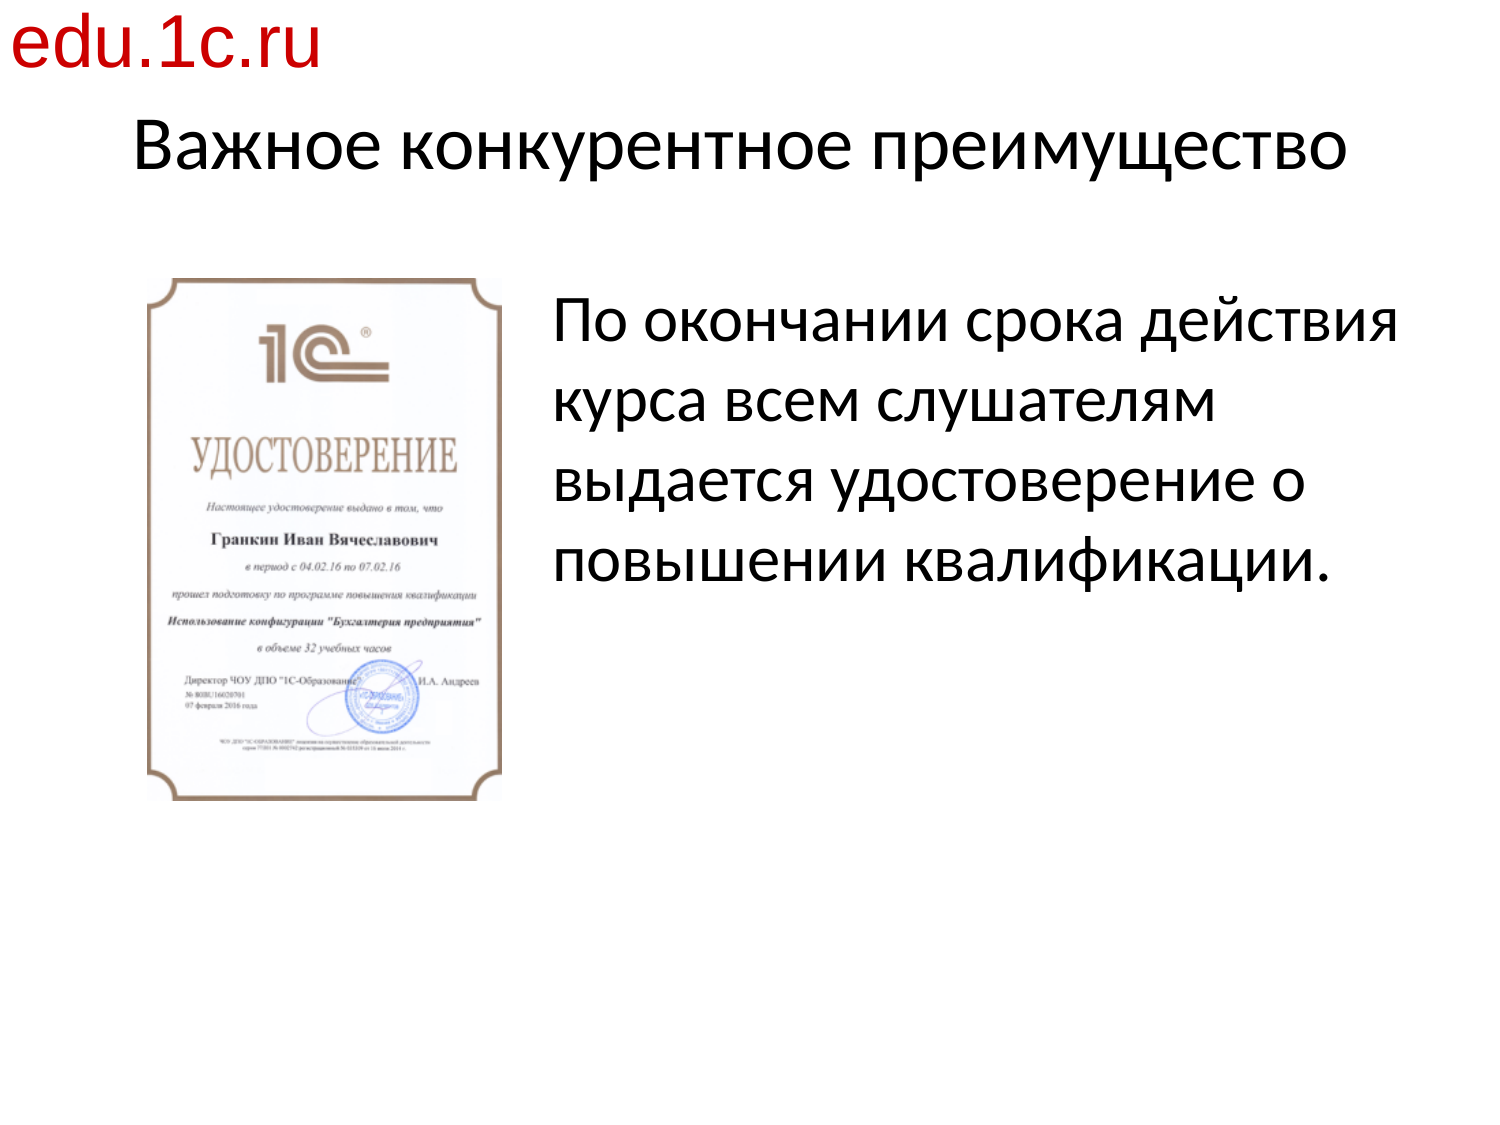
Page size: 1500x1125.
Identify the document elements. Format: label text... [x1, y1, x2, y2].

text_box edu.1c.ru [0, 2, 339, 89]
list По окончании срока действия курса всем слушателям выдается удостоверение о повышении квалификации. [480, 267, 1500, 1010]
picture [147, 278, 503, 801]
title Важное конкурентное преимущество [75, 45, 1425, 233]
